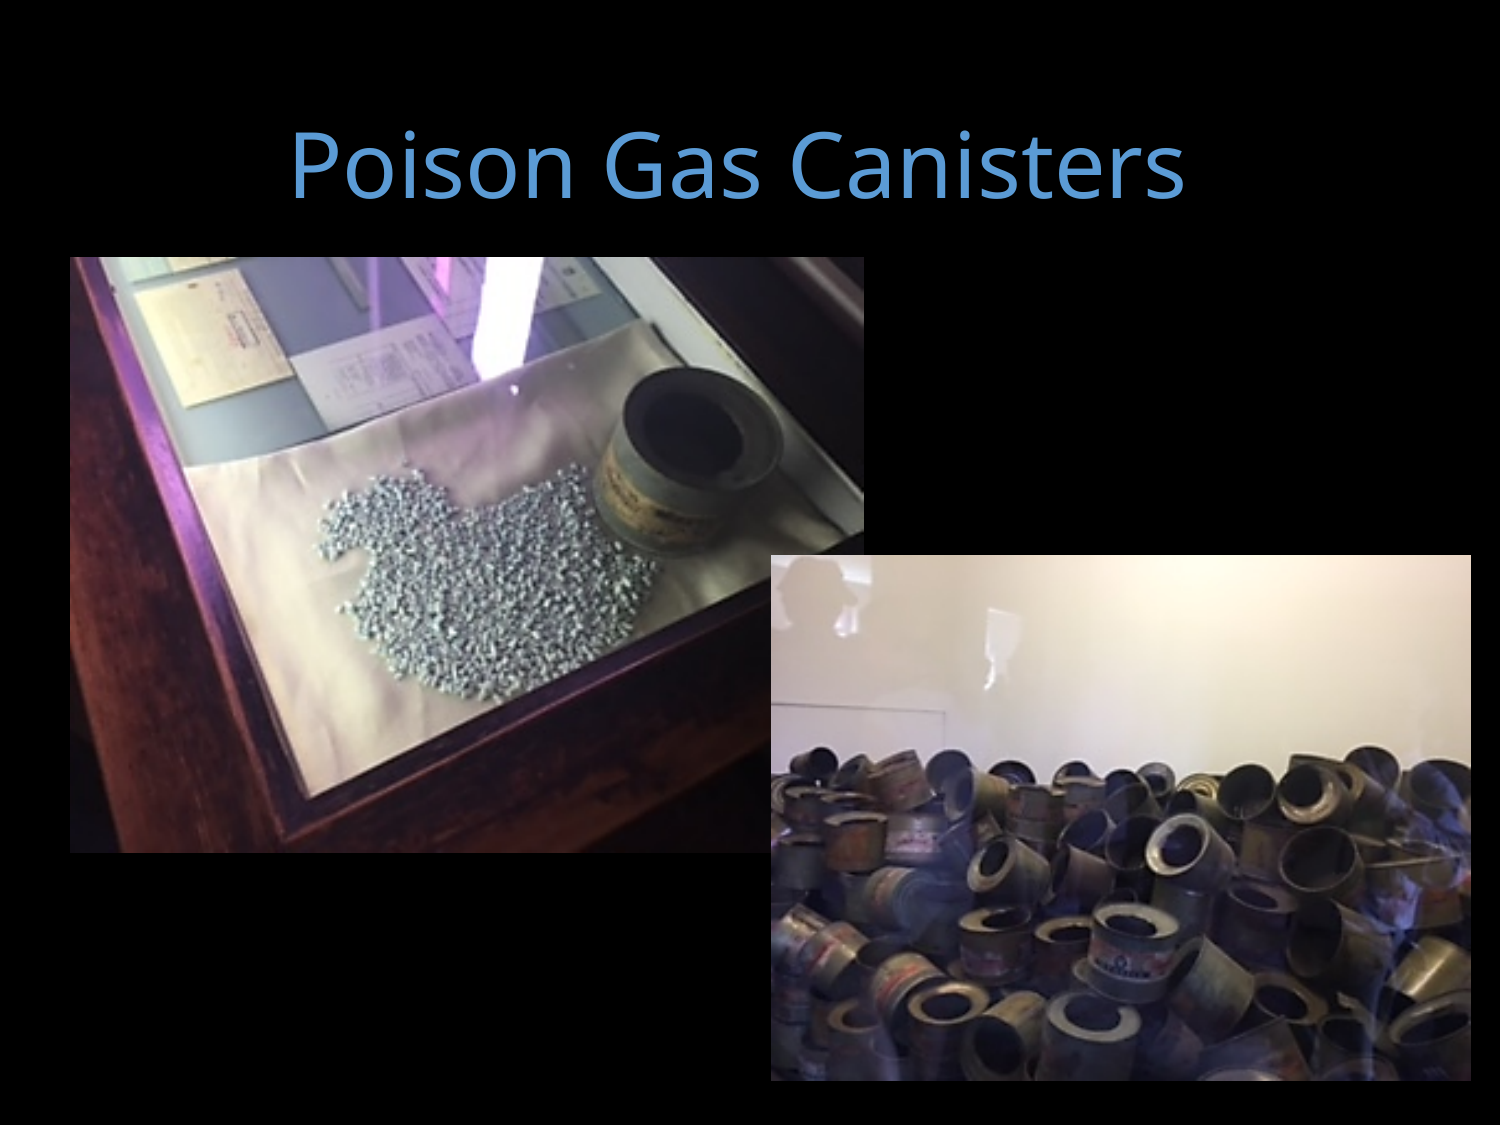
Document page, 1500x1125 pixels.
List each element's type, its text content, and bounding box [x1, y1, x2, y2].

title Poison Gas Canisters [103, 59, 1397, 278]
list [70, 257, 864, 853]
picture [770, 555, 1471, 1081]
